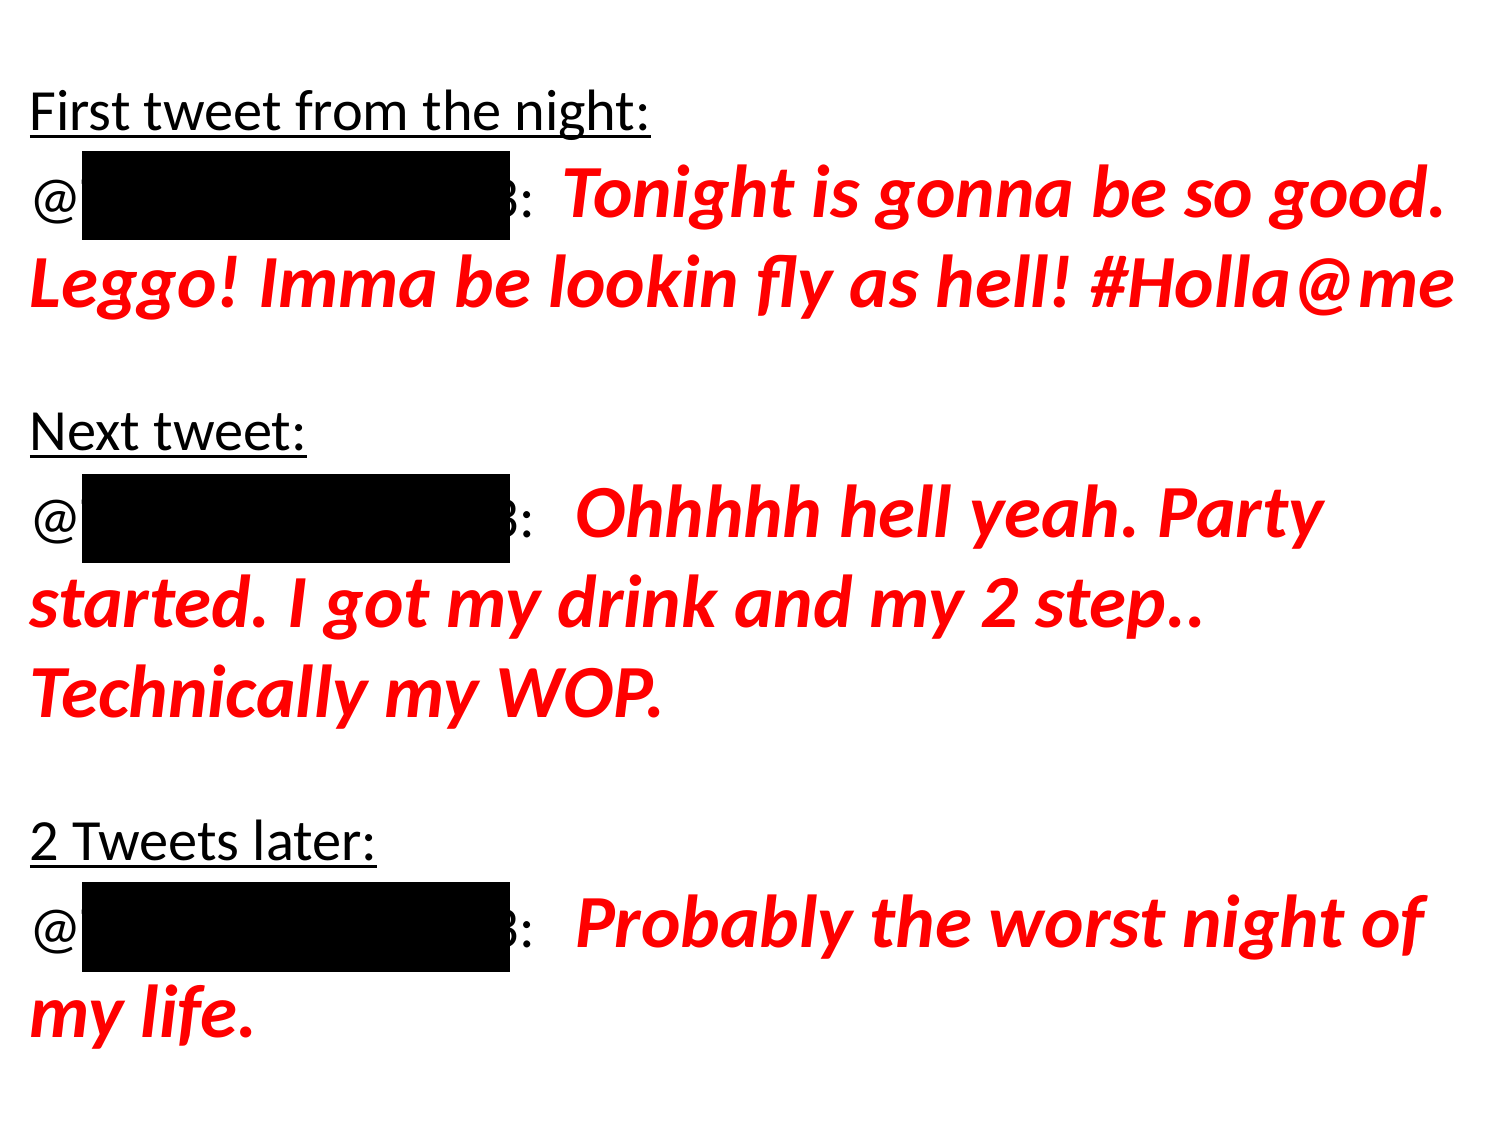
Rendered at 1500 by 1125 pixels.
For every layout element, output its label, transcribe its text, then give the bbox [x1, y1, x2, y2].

text_box [82, 474, 510, 563]
list First tweet from the night: @TemberMarchant3: Tonight is gonna be so good. Leggo! Imma be lookin fly as hell! #Holla@me Next tweet: @TemberMarchant3: Ohhhhh hell yeah. Party started. I got my drink and my 2 step.. Technically my WOP. 2 Tweets later: @TemberMarchant3: Probably the worst night of my life. [18, 66, 1500, 1059]
text_box [82, 151, 510, 240]
text_box [82, 882, 510, 972]
